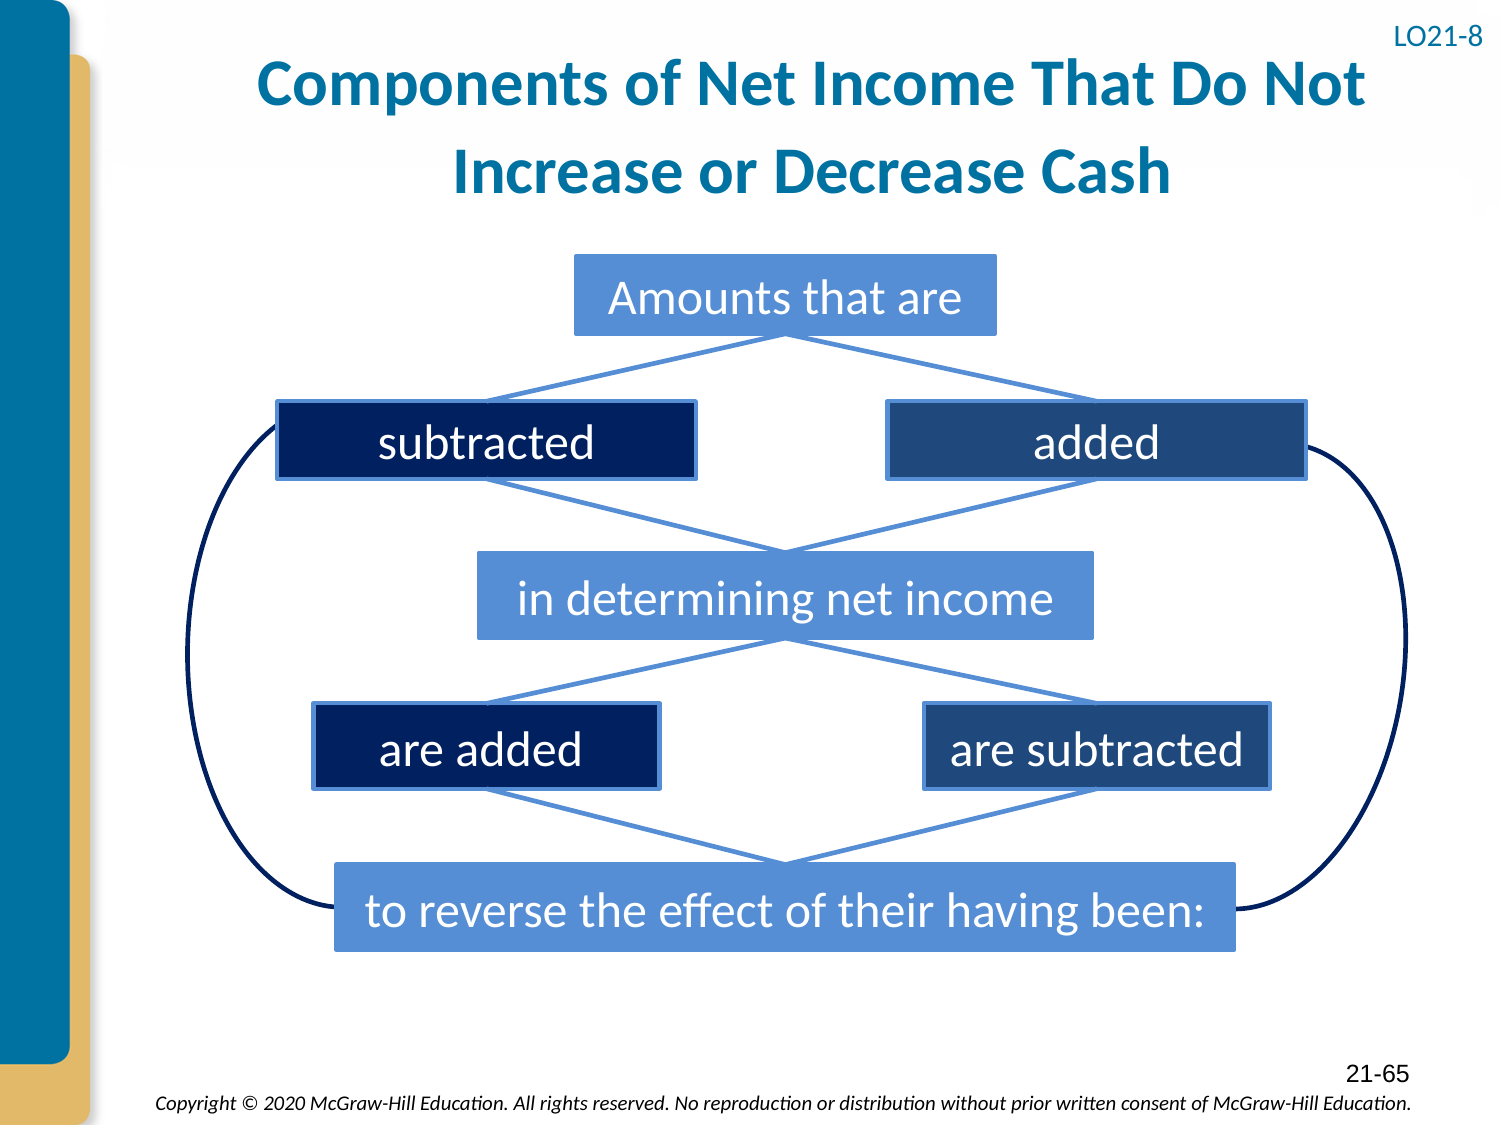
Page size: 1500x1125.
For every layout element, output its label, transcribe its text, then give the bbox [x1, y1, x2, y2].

text_box added [885, 399, 1308, 481]
picture [0, 0, 1500, 1125]
text_box in determining net income [477, 551, 1094, 640]
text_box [486, 333, 784, 402]
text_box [486, 788, 784, 865]
text_box to reverse the effect of their having been: [334, 862, 1236, 952]
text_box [486, 478, 784, 553]
text_box are subtracted [922, 701, 1272, 791]
text_box are added [311, 701, 662, 791]
text_box subtracted [275, 399, 698, 481]
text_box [785, 333, 1098, 402]
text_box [486, 637, 784, 704]
text_box [186, 425, 348, 908]
text_box [1229, 446, 1407, 910]
text_box 21-65 [1074, 1042, 1425, 1103]
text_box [785, 478, 1098, 553]
text_box Amounts that are [574, 254, 997, 332]
title Components of Net Income That Do Not Increase or Decrease Cash [125, 0, 1500, 237]
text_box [785, 637, 1098, 704]
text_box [785, 788, 1098, 865]
